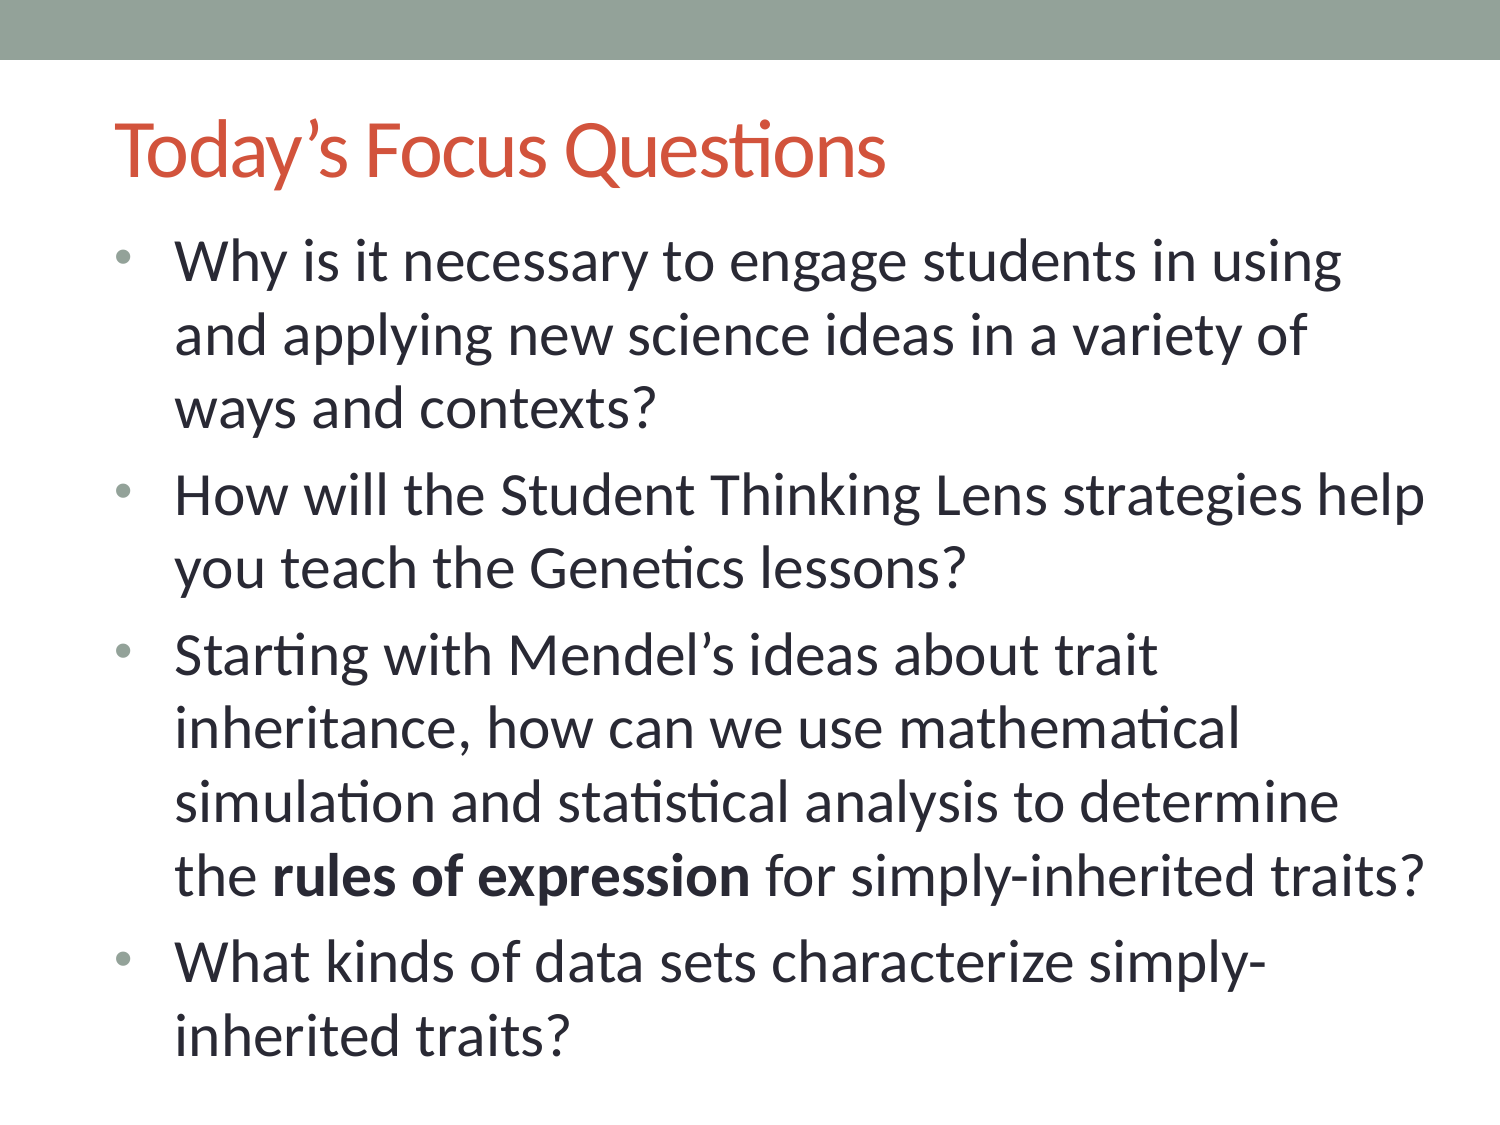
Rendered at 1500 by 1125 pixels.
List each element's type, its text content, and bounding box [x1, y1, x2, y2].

list Why is it necessary to engage students in using and applying new science ideas in a variety of ways and contexts? How will the Student Thinking Lens strategies help you teach the Genetics lessons? Starting with Mendel’s ideas about trait inheritance, how can we use mathematical simulation and statistical analysis to determine the rules of expression for simply-inherited traits? What kinds of data sets characterize simply-inherited traits? [99, 212, 1450, 1063]
title Today’s Focus Questions [99, 62, 1425, 212]
